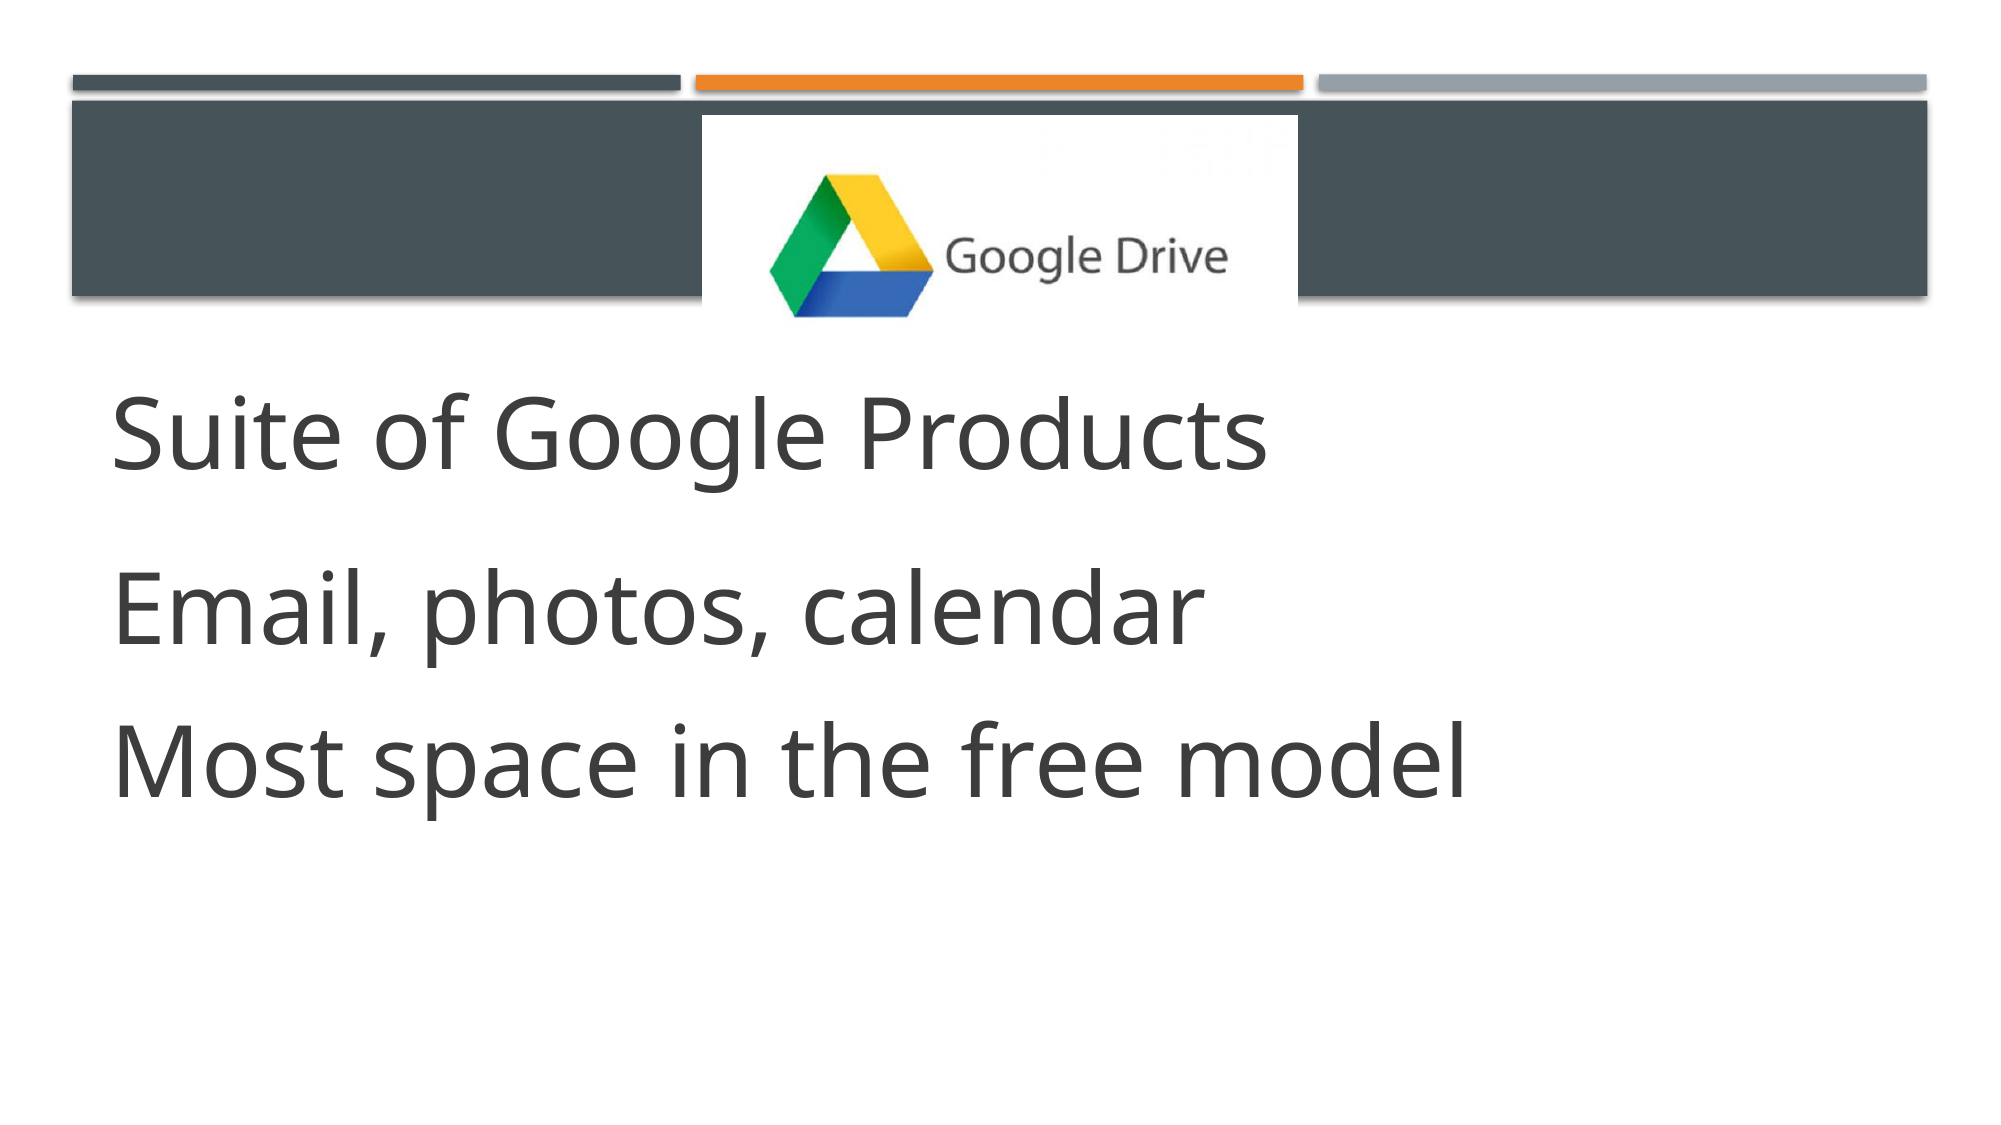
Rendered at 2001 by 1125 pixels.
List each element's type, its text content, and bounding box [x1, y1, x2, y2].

list Suite of Google Products [95, 335, 1343, 525]
text_box Email, photos, calendar Most space in the free model [95, 609, 1789, 1058]
picture [702, 114, 1298, 397]
